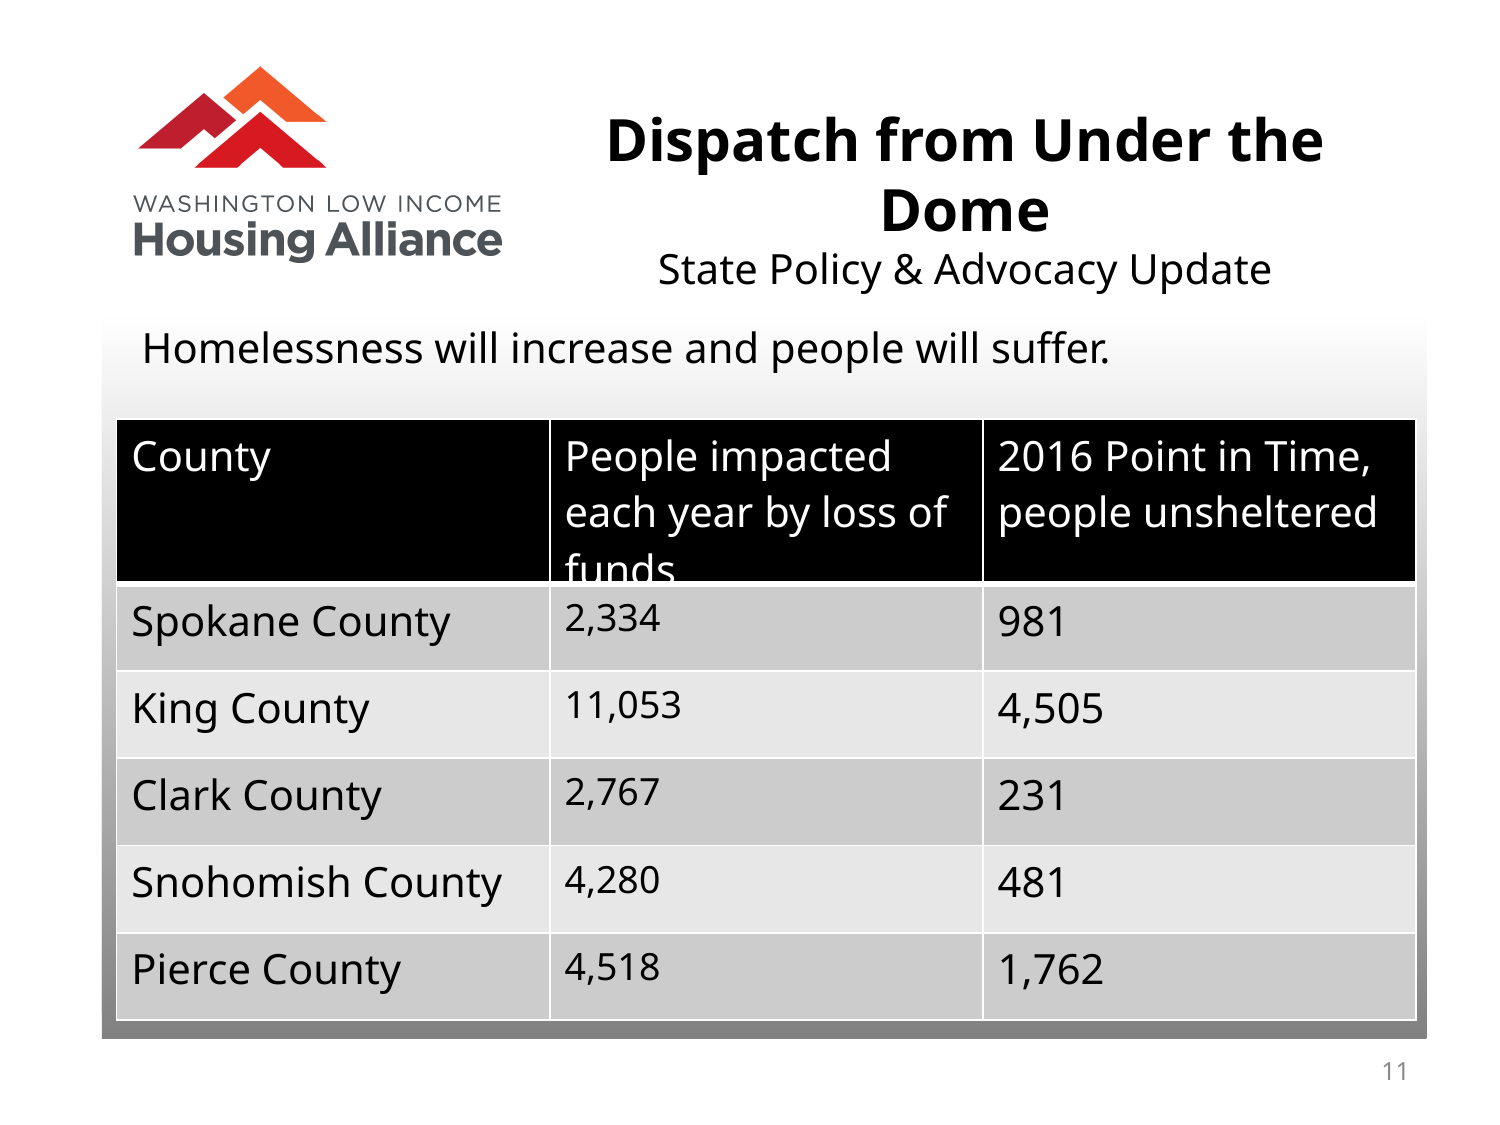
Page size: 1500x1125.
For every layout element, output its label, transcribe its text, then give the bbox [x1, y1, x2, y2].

table_cell 4,505 [984, 672, 1415, 757]
table_cell 231 [984, 759, 1415, 845]
table_cell Clark County [117, 759, 549, 845]
table_cell 2,334 [551, 587, 982, 670]
table_cell Snohomish County [117, 846, 549, 932]
table_cell 1,762 [984, 934, 1415, 1019]
table_header 2016 Point in Time, people unsheltered [984, 420, 1415, 581]
table_cell 981 [984, 587, 1415, 670]
text_box Dispatch from Under the Dome State Policy & Advocacy Update [520, 95, 1410, 314]
table_cell Pierce County [117, 934, 549, 1019]
table_cell 4,518 [551, 934, 982, 1019]
slide_number 11 [1074, 1042, 1425, 1103]
text_box H [101, 314, 1427, 1039]
table_cell 4,280 [551, 846, 982, 932]
table_cell King County [117, 672, 549, 757]
table_cell Spokane County [117, 587, 549, 670]
text_box Homelessness will increase and people will suffer. [126, 314, 1388, 380]
table_cell 2,767 [551, 759, 982, 845]
table_header People impacted each year by loss of funds [551, 420, 982, 581]
picture [132, 66, 502, 263]
table_cell 481 [984, 846, 1415, 932]
table_cell 11,053 [551, 672, 982, 757]
table_header County [117, 420, 549, 581]
